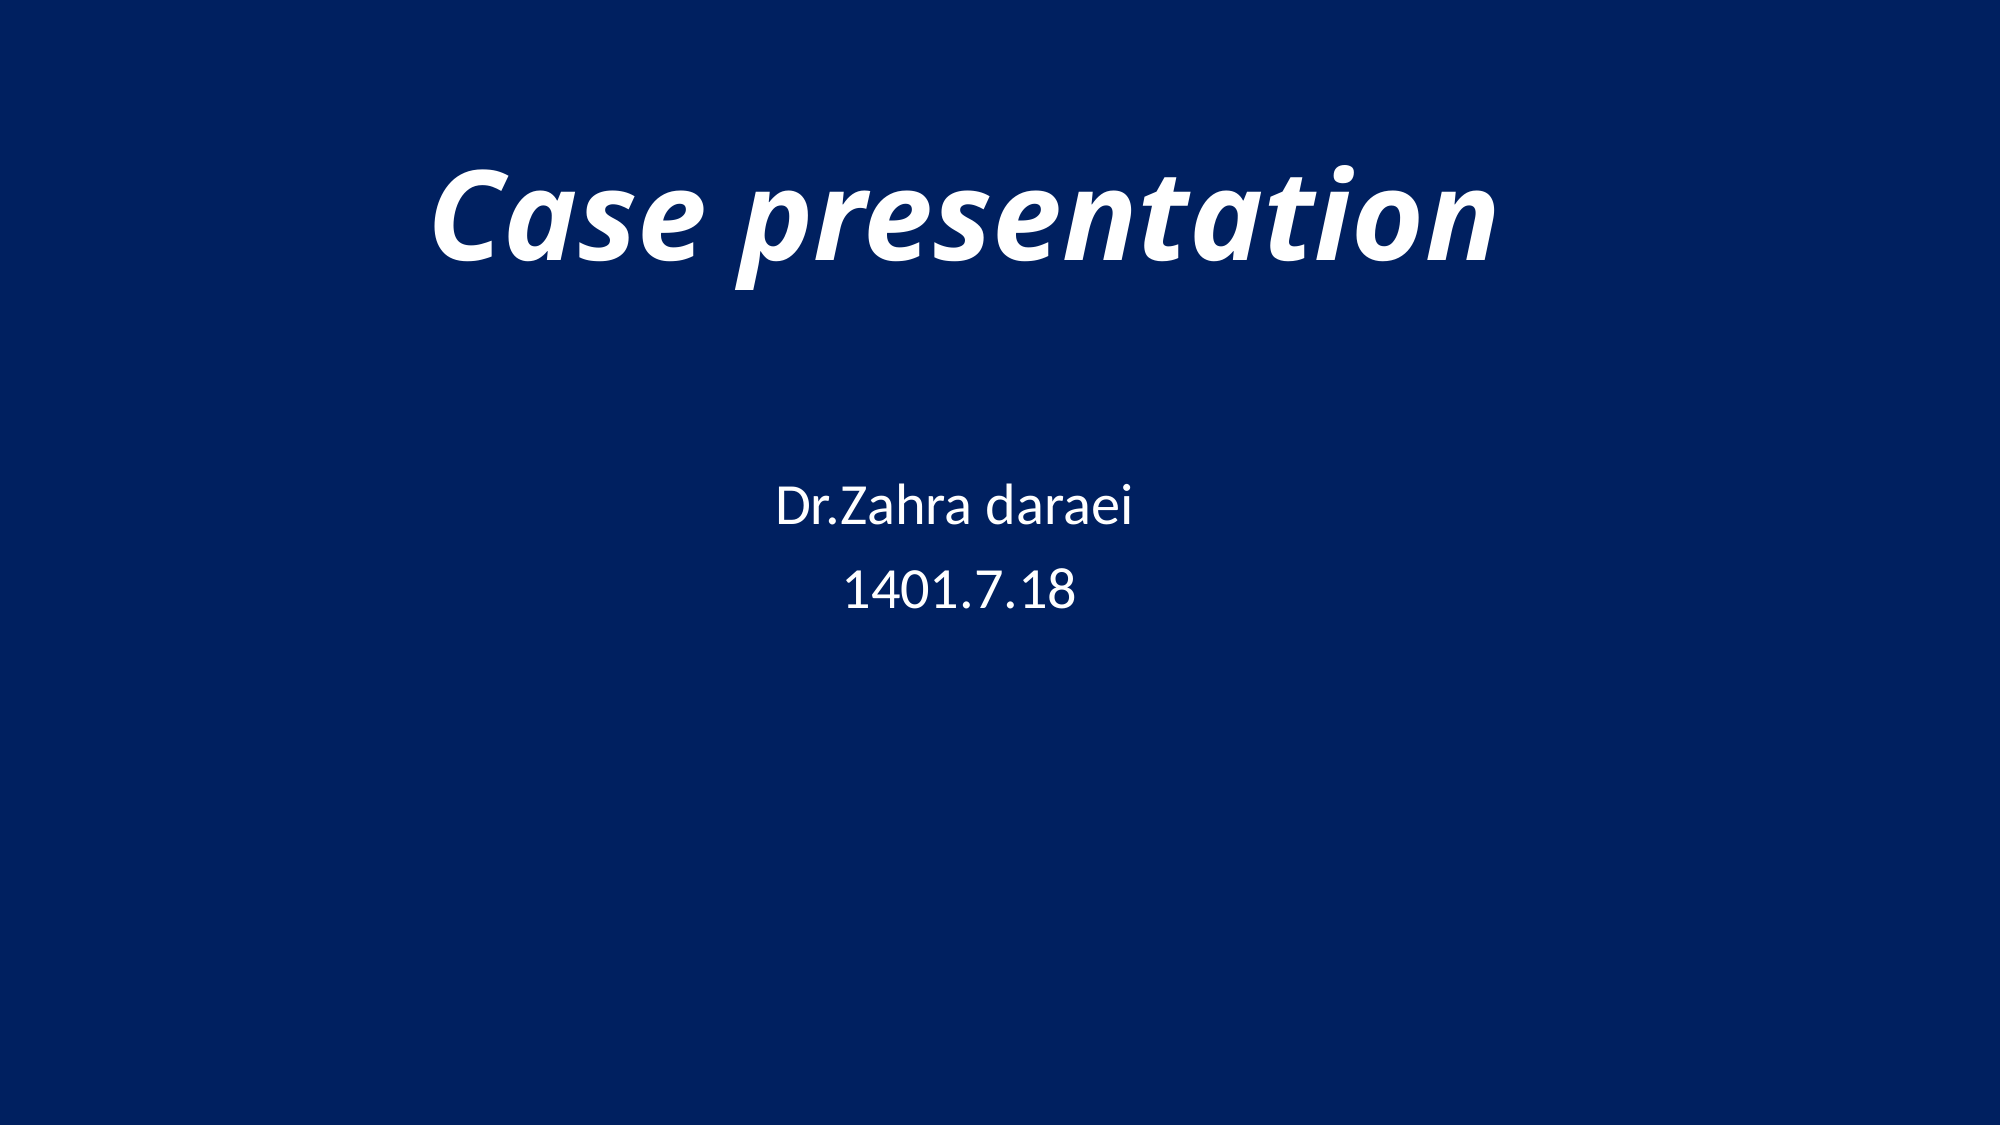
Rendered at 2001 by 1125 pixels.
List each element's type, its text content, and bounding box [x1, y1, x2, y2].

title Case presentation [117, 65, 1843, 374]
list Dr.Zahra daraei 1401.7.18 [137, 299, 1863, 1014]
